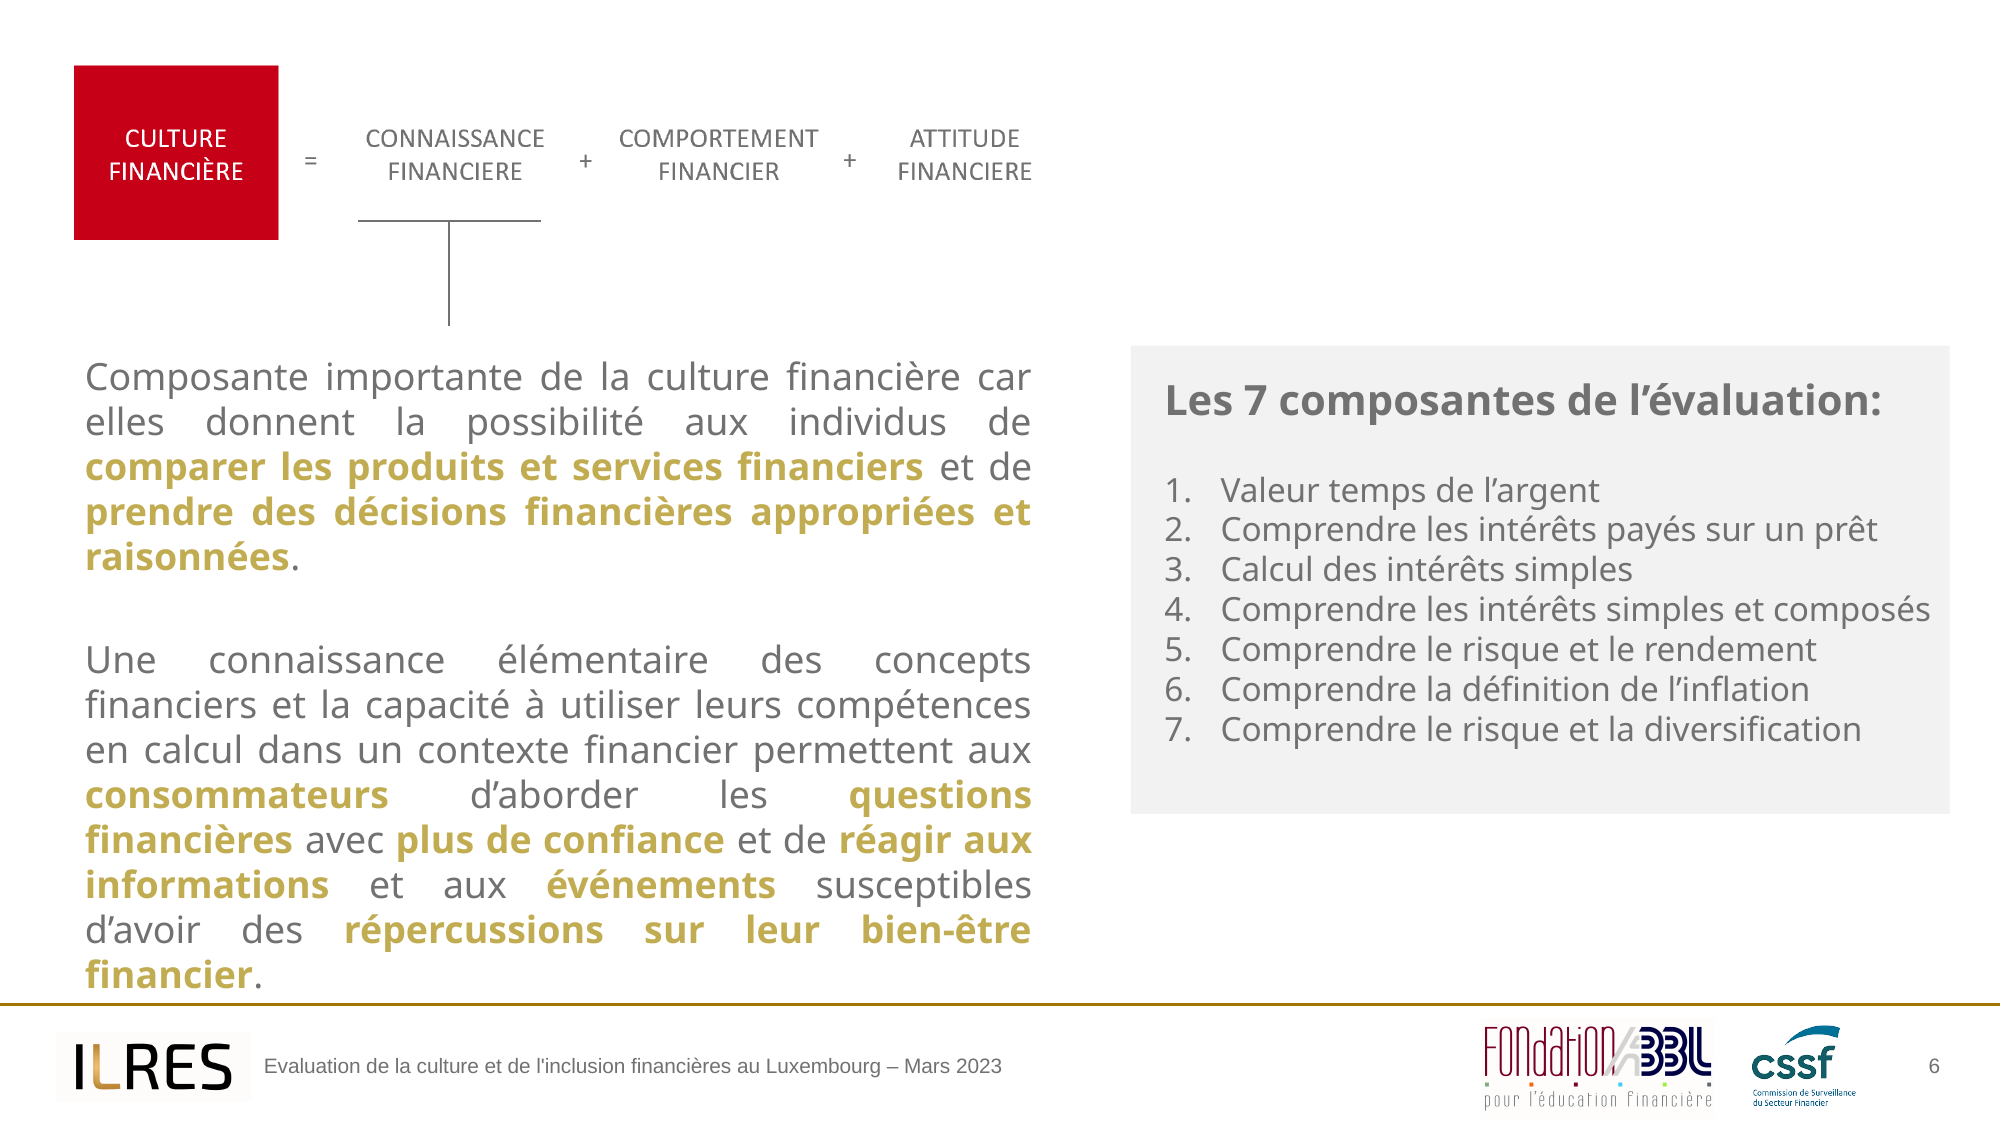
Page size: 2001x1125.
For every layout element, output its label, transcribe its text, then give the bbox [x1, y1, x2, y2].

picture [1481, 1018, 1715, 1119]
picture [56, 1032, 251, 1101]
text_box [1130, 345, 1951, 815]
picture [65, 49, 1048, 252]
picture [1747, 1019, 1857, 1107]
text_box Composante importante de la culture financière car elles donnent la possibilité aux individus de comparer les produits et services financiers et de prendre des décisions financières appropriées et raisonnées. Une connaissance élémentaire des concepts financiers et la capacité à utiliser leurs compétences en calcul dans un contexte financier permettent aux consommateurs d’aborder les questions financières avec plus de confiance et de réagir aux informations et aux événements susceptibles d’avoir des répercussions sur leur bien-être financier. [70, 345, 1048, 1003]
slide_number 6 [1780, 1048, 1941, 1082]
text_box Les 7 composantes de l’évaluation: Valeur temps de l’argent Comprendre les intérêts payés sur un prêt Calcul des intérêts simples Comprendre les intérêts simples et composés Comprendre le risque et le rendement Comprendre la définition de l’inflation Comprendre le risque et la diversification [1149, 366, 1986, 756]
